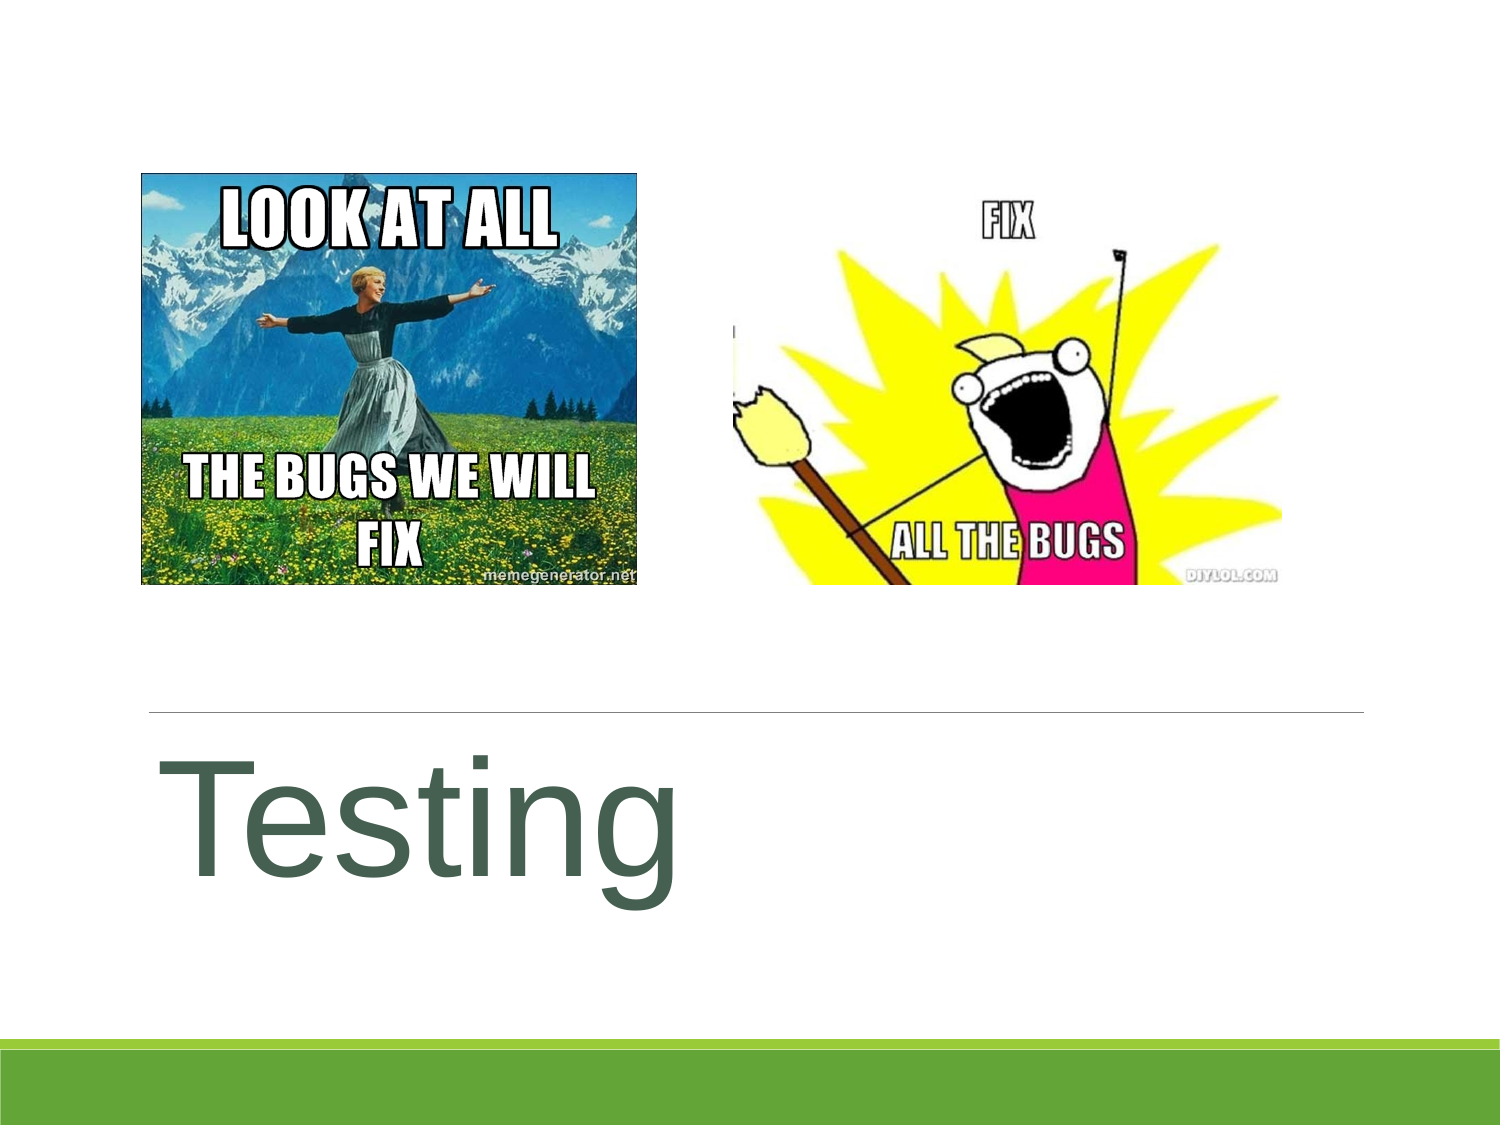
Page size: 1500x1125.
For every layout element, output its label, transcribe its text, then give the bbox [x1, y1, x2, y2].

picture [733, 173, 1282, 586]
title Testing [141, 333, 1380, 918]
picture [141, 173, 637, 586]
